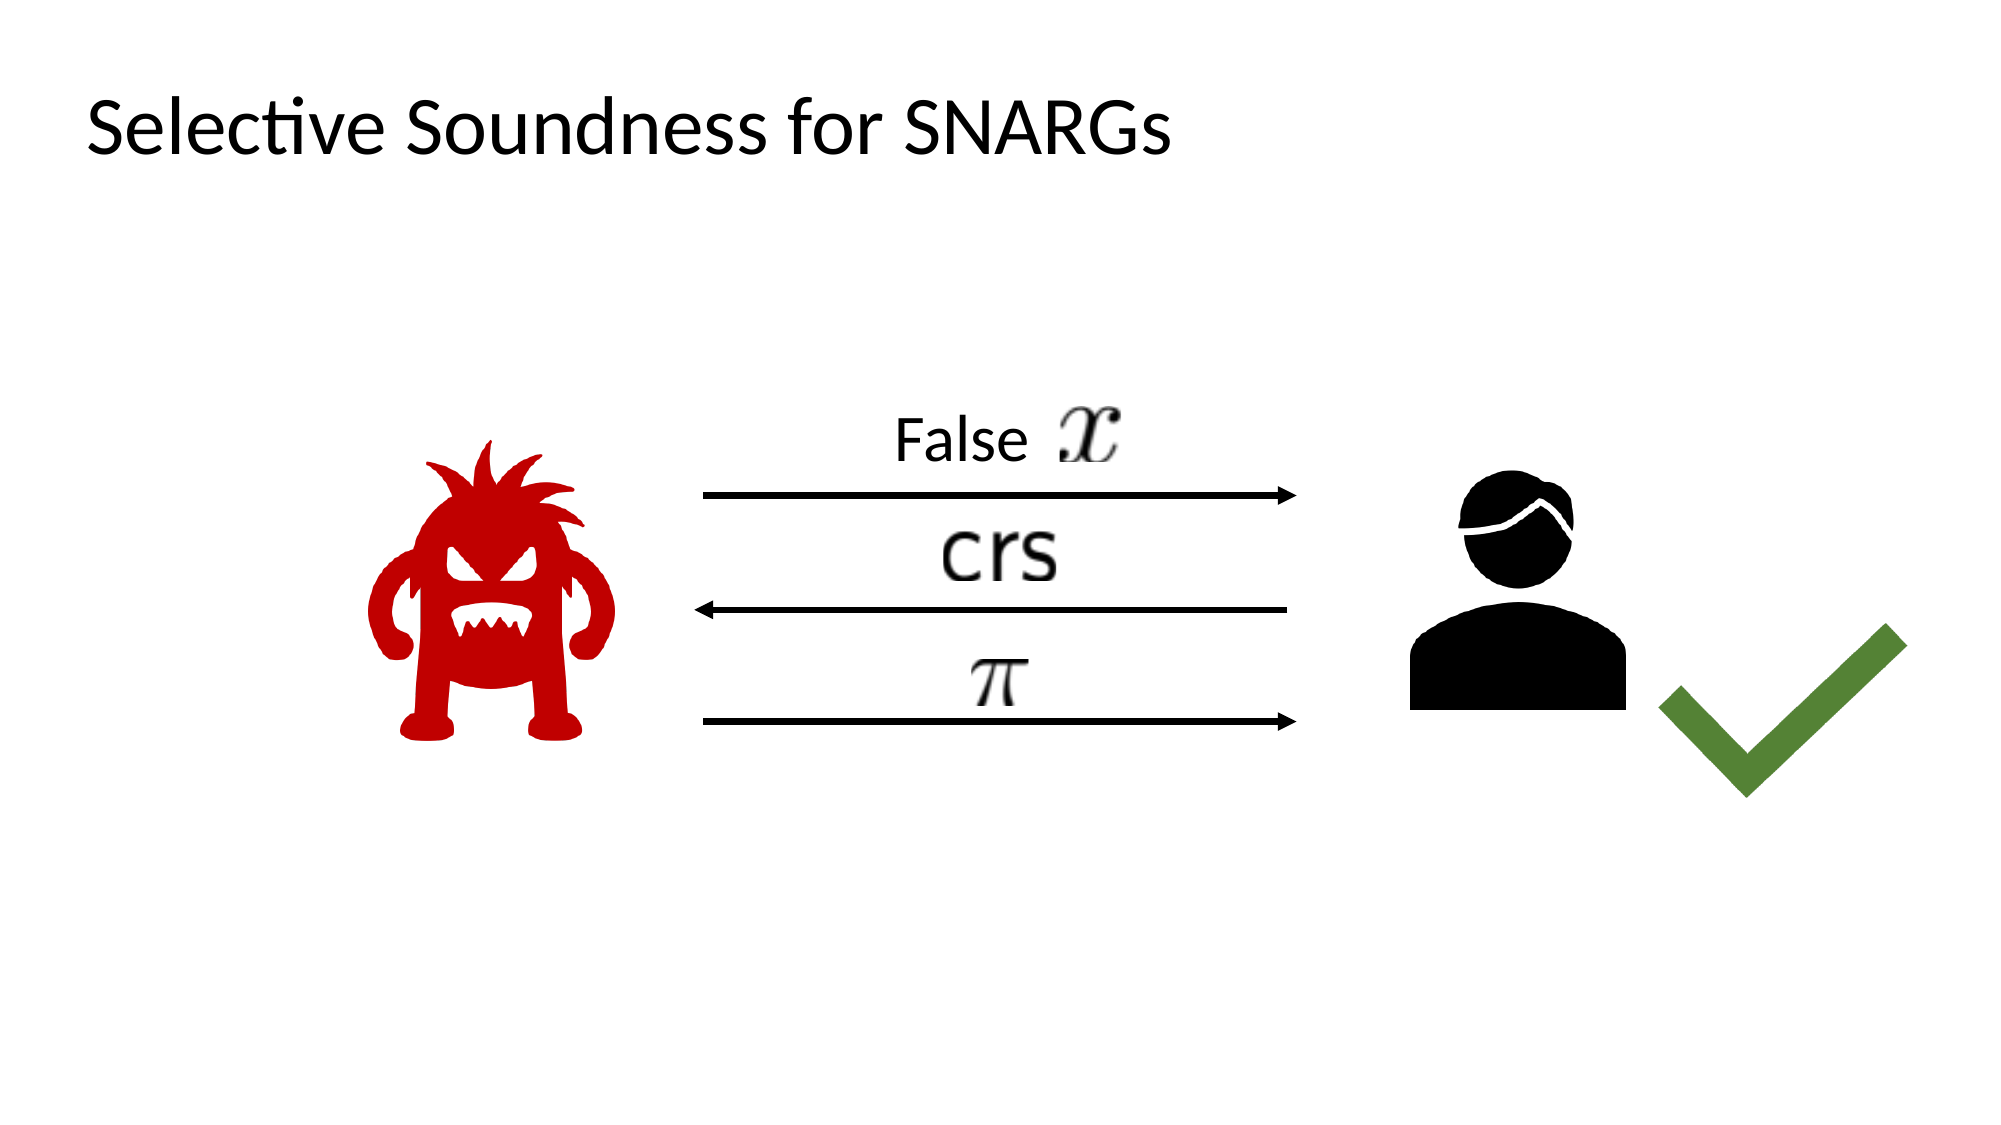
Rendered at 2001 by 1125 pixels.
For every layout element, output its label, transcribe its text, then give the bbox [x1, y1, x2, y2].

picture [943, 530, 1057, 581]
text_box Selective Soundness for SNARGs [71, 63, 1189, 179]
picture [329, 433, 653, 757]
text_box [878, 387, 1122, 483]
picture [1356, 433, 1912, 839]
picture [971, 659, 1029, 706]
